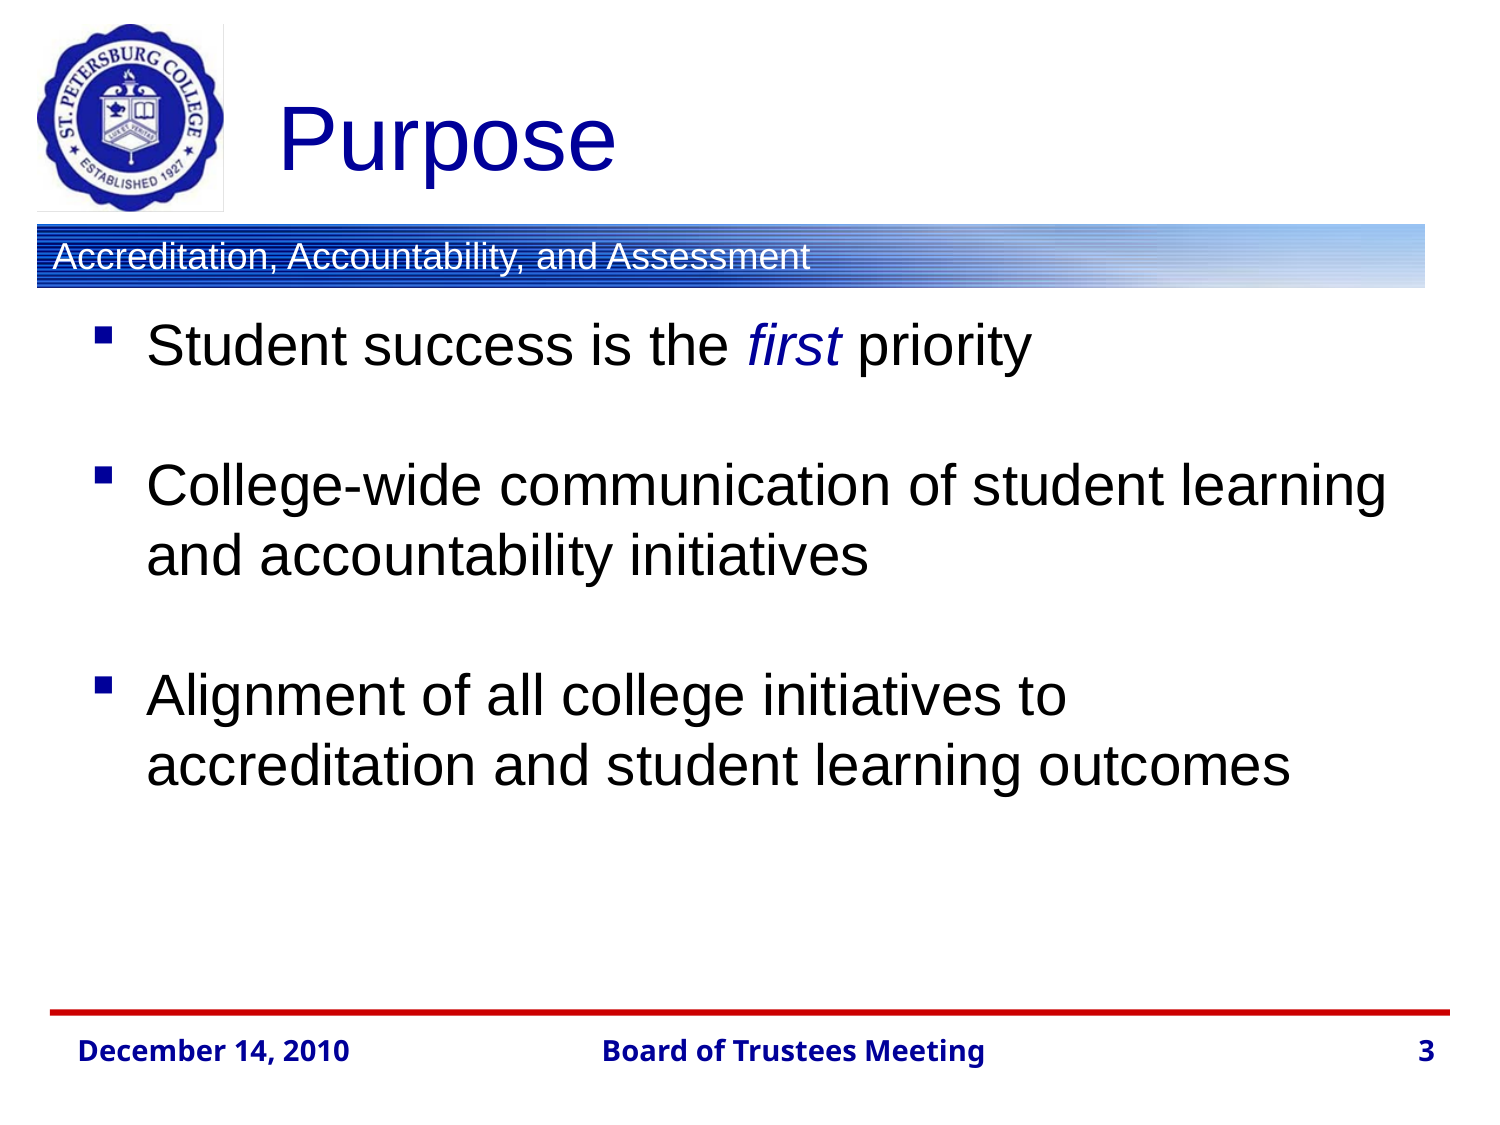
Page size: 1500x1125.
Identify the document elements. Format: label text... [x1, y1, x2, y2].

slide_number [62, 1024, 388, 1103]
list Student success is the first priority College-wide communication of student learning and accountability initiatives Alignment of all college initiatives to accreditation and student learning outcomes [74, 299, 1426, 1001]
title Purpose [262, 49, 1413, 218]
footer Board of Trustees Meeting [499, 1024, 1088, 1104]
picture [37, 24, 225, 213]
picture [37, 224, 1425, 288]
slide_number 3 [1212, 1024, 1451, 1104]
